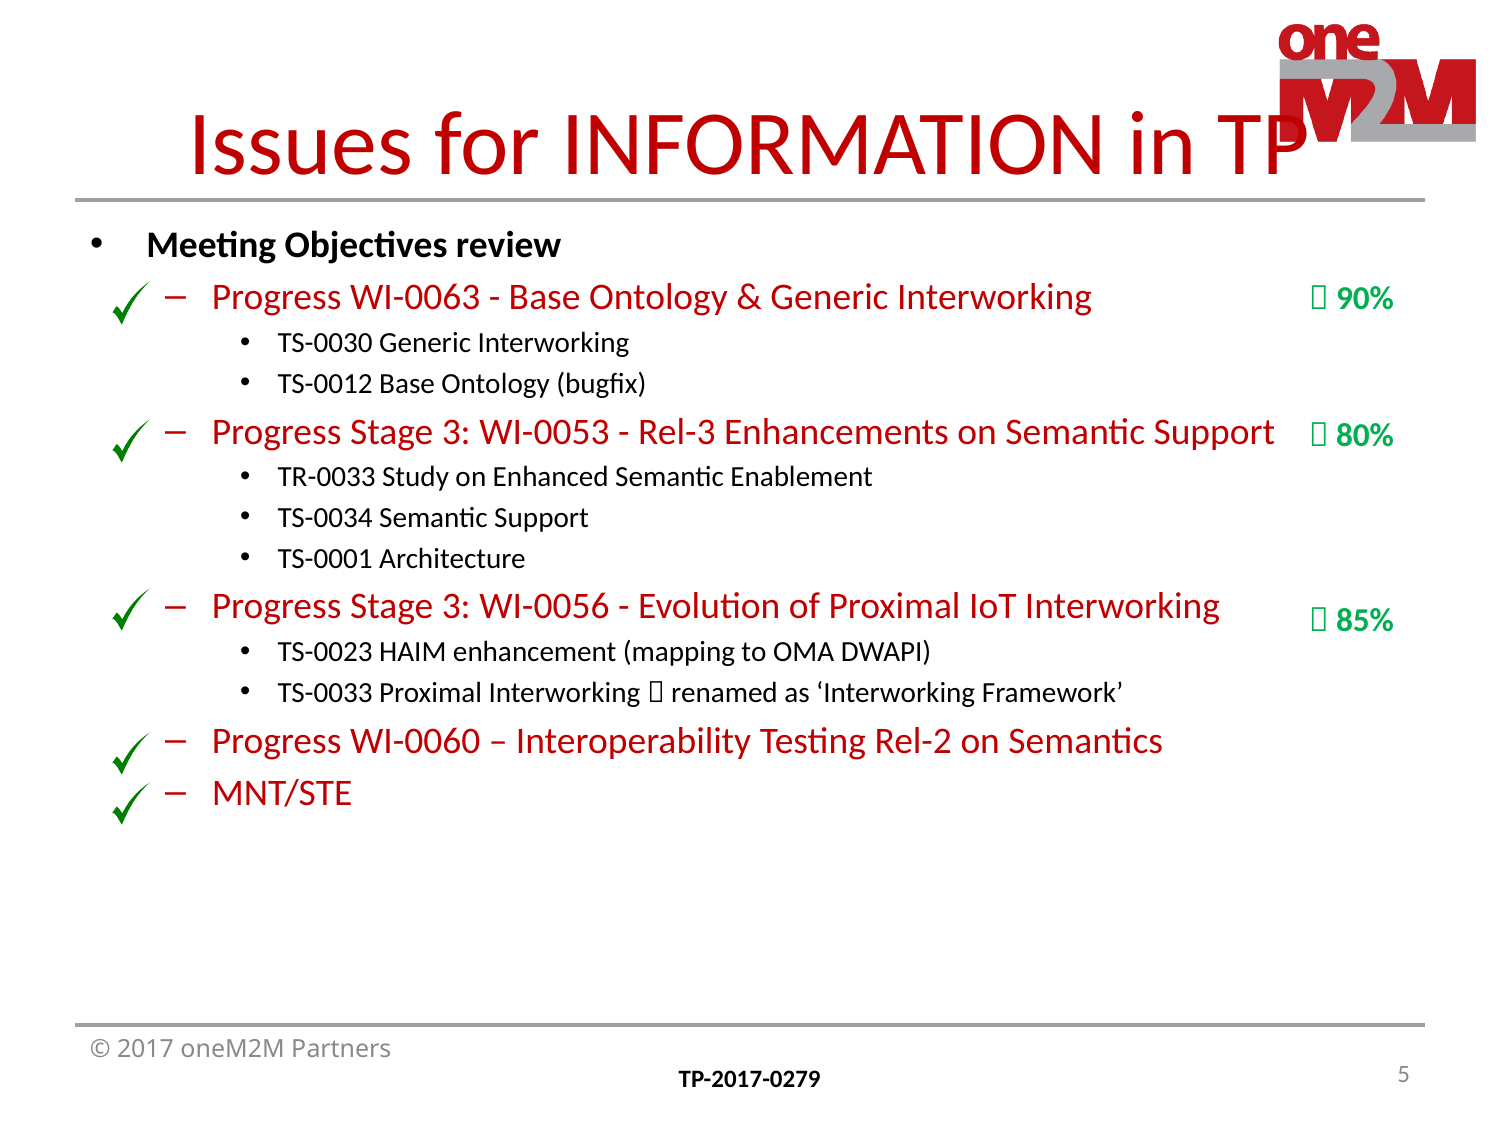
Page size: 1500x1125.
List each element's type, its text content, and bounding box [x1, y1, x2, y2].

picture [112, 418, 151, 463]
picture [1254, 0, 1500, 168]
text_box  85% [1293, 590, 1457, 646]
title Issues for INFORMATION in TP [75, 75, 1425, 212]
picture [112, 587, 151, 632]
picture [112, 280, 151, 325]
slide_number 5 [1074, 1042, 1425, 1103]
picture [112, 731, 151, 776]
picture [112, 781, 151, 826]
text_box  80% [1293, 406, 1457, 461]
list Meeting Objectives review Progress WI-0063 - Base Ontology & Generic Interworking TS-0030 Generic Interworking TS-0012 Base Ontology (bugfix) Progress Stage 3: WI-0053 - Rel-3 Enhancements on Semantic Support TR-0033 Study on Enhanced Semantic Enablement TS-0034 Semantic Support TS-0001 Architecture Progress Stage 3: WI-0056 - Evolution of Proximal IoT Interworking TS-0023 HAIM enhancement (mapping to OMA DWAPI) TS-0033 Proximal Interworking  renamed as ‘Interworking Framework’ Progress WI-0060 – Interoperability Testing Rel-2 on Semantics MNT/STE [75, 212, 1425, 975]
text_box  90% [1293, 268, 1457, 324]
